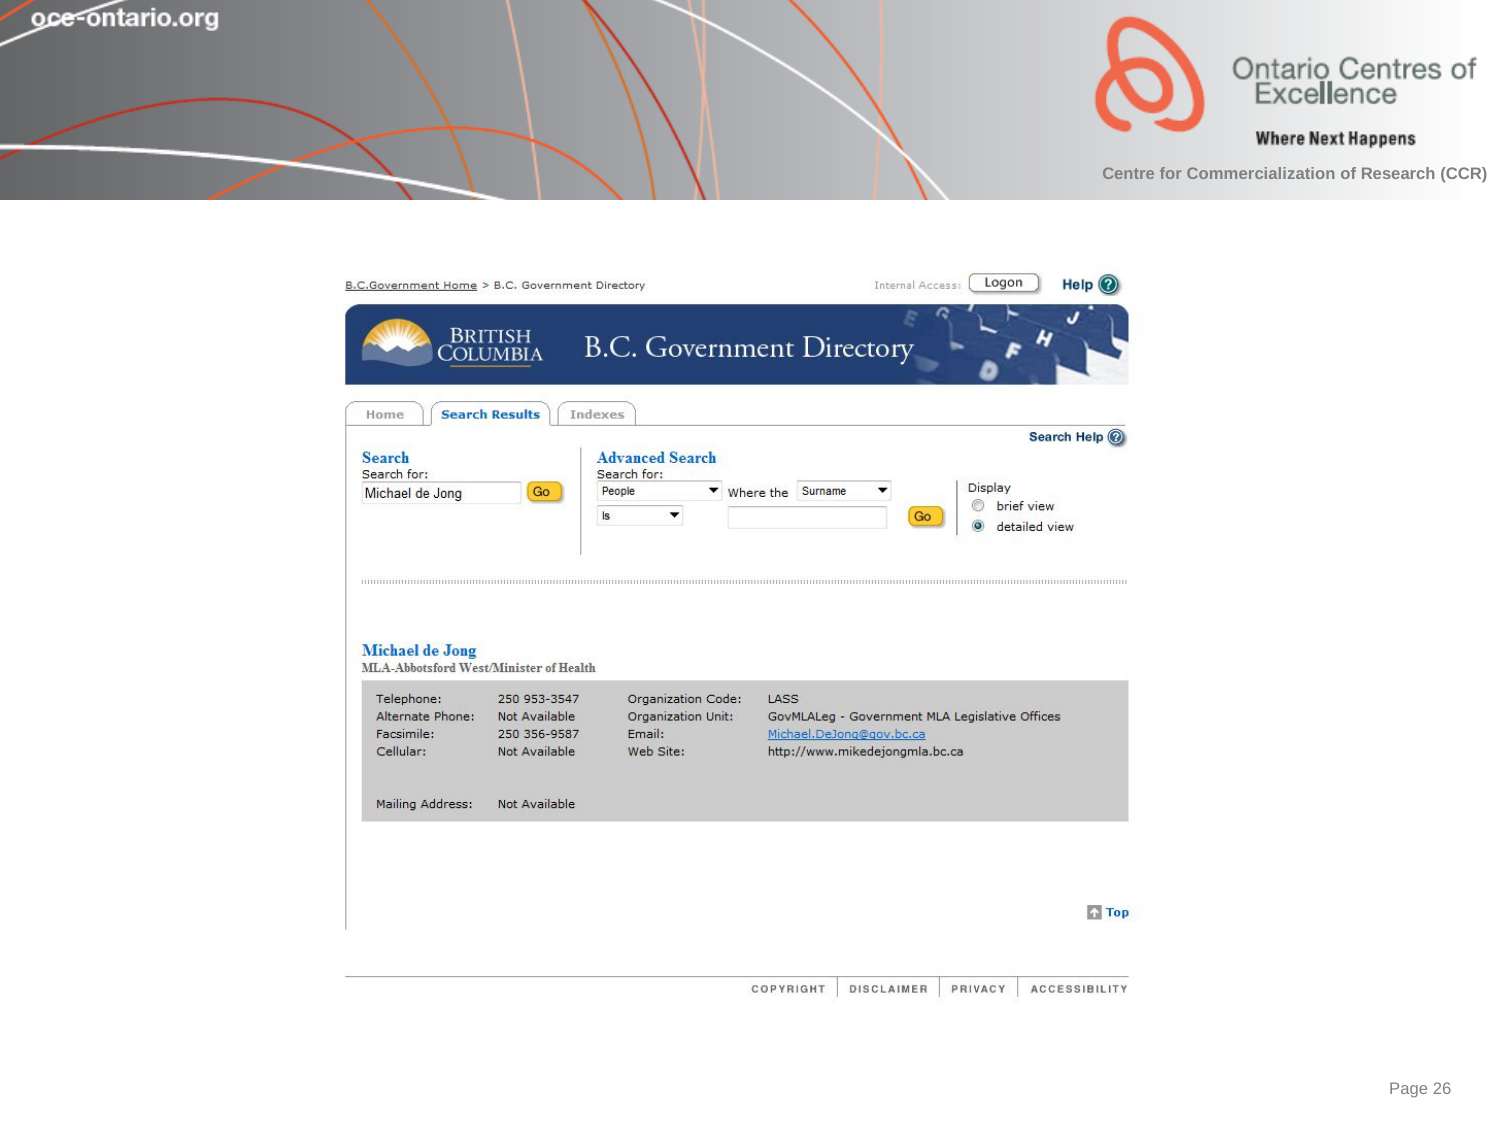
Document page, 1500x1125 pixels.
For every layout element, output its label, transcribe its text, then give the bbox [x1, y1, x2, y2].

picture [0, 0, 1493, 200]
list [334, 262, 1145, 1006]
slide_number Page 25 [1116, 1070, 1467, 1103]
